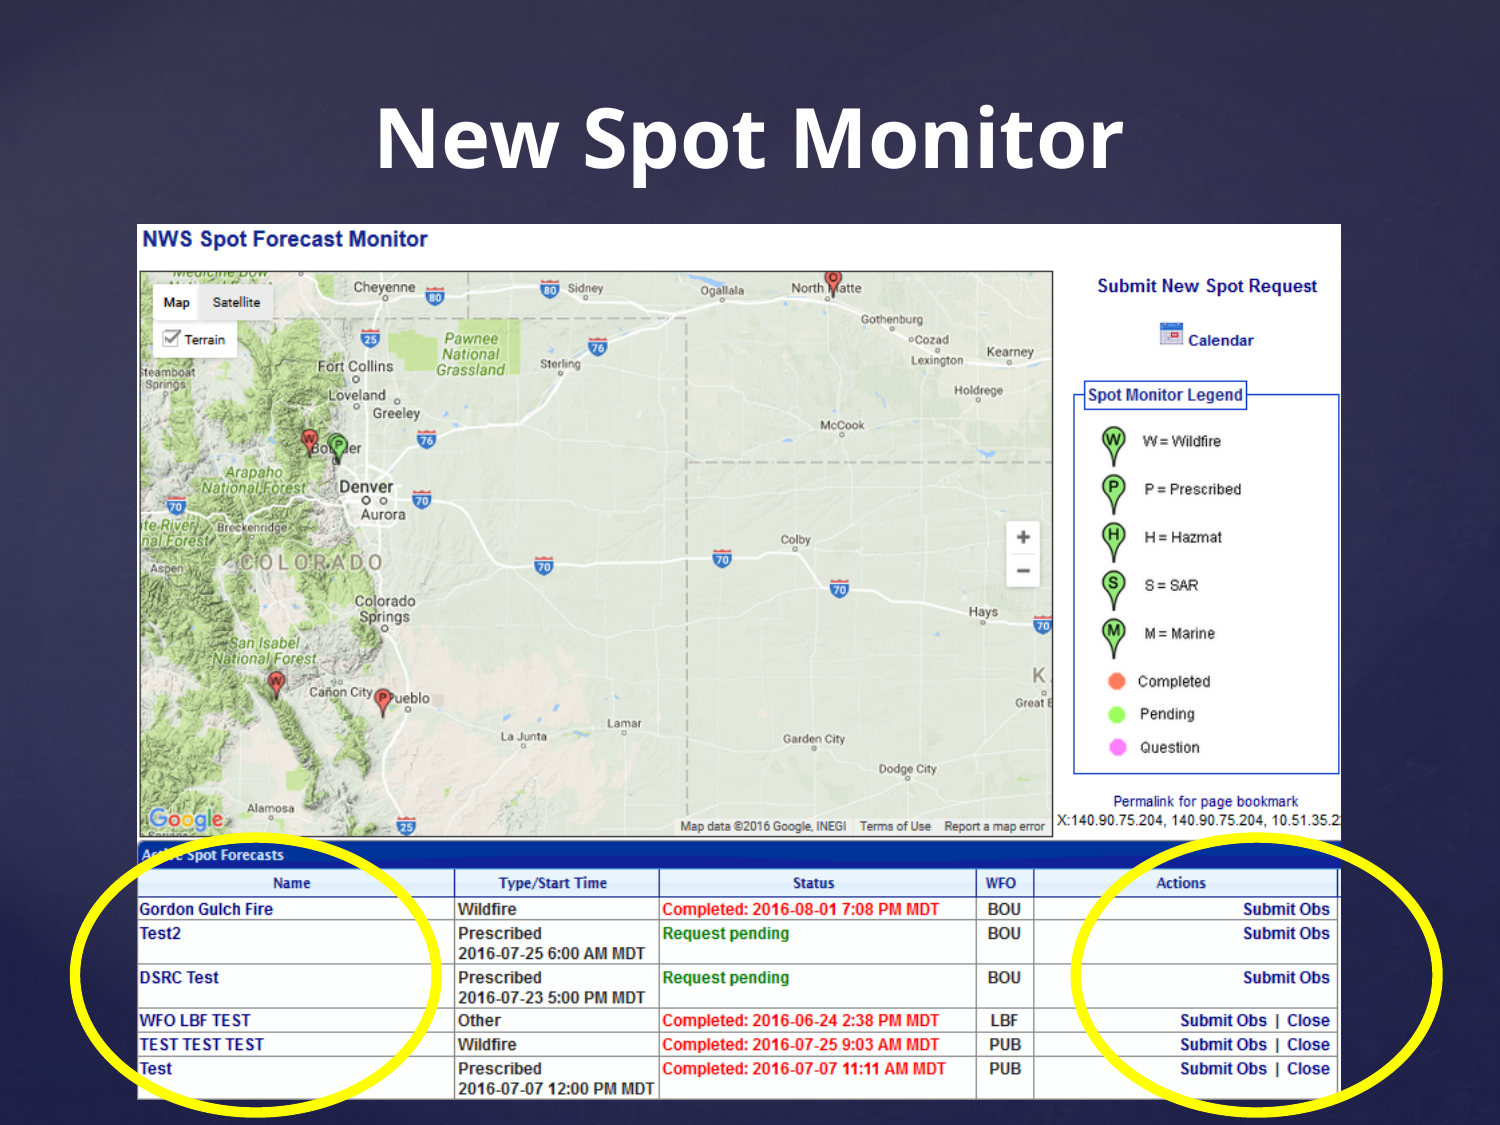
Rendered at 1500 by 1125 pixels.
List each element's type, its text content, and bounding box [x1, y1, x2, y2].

picture [136, 224, 1342, 1100]
title New Spot Monitor [75, 45, 1425, 200]
text_box [73, 877, 126, 1073]
text_box [1350, 855, 1440, 1095]
